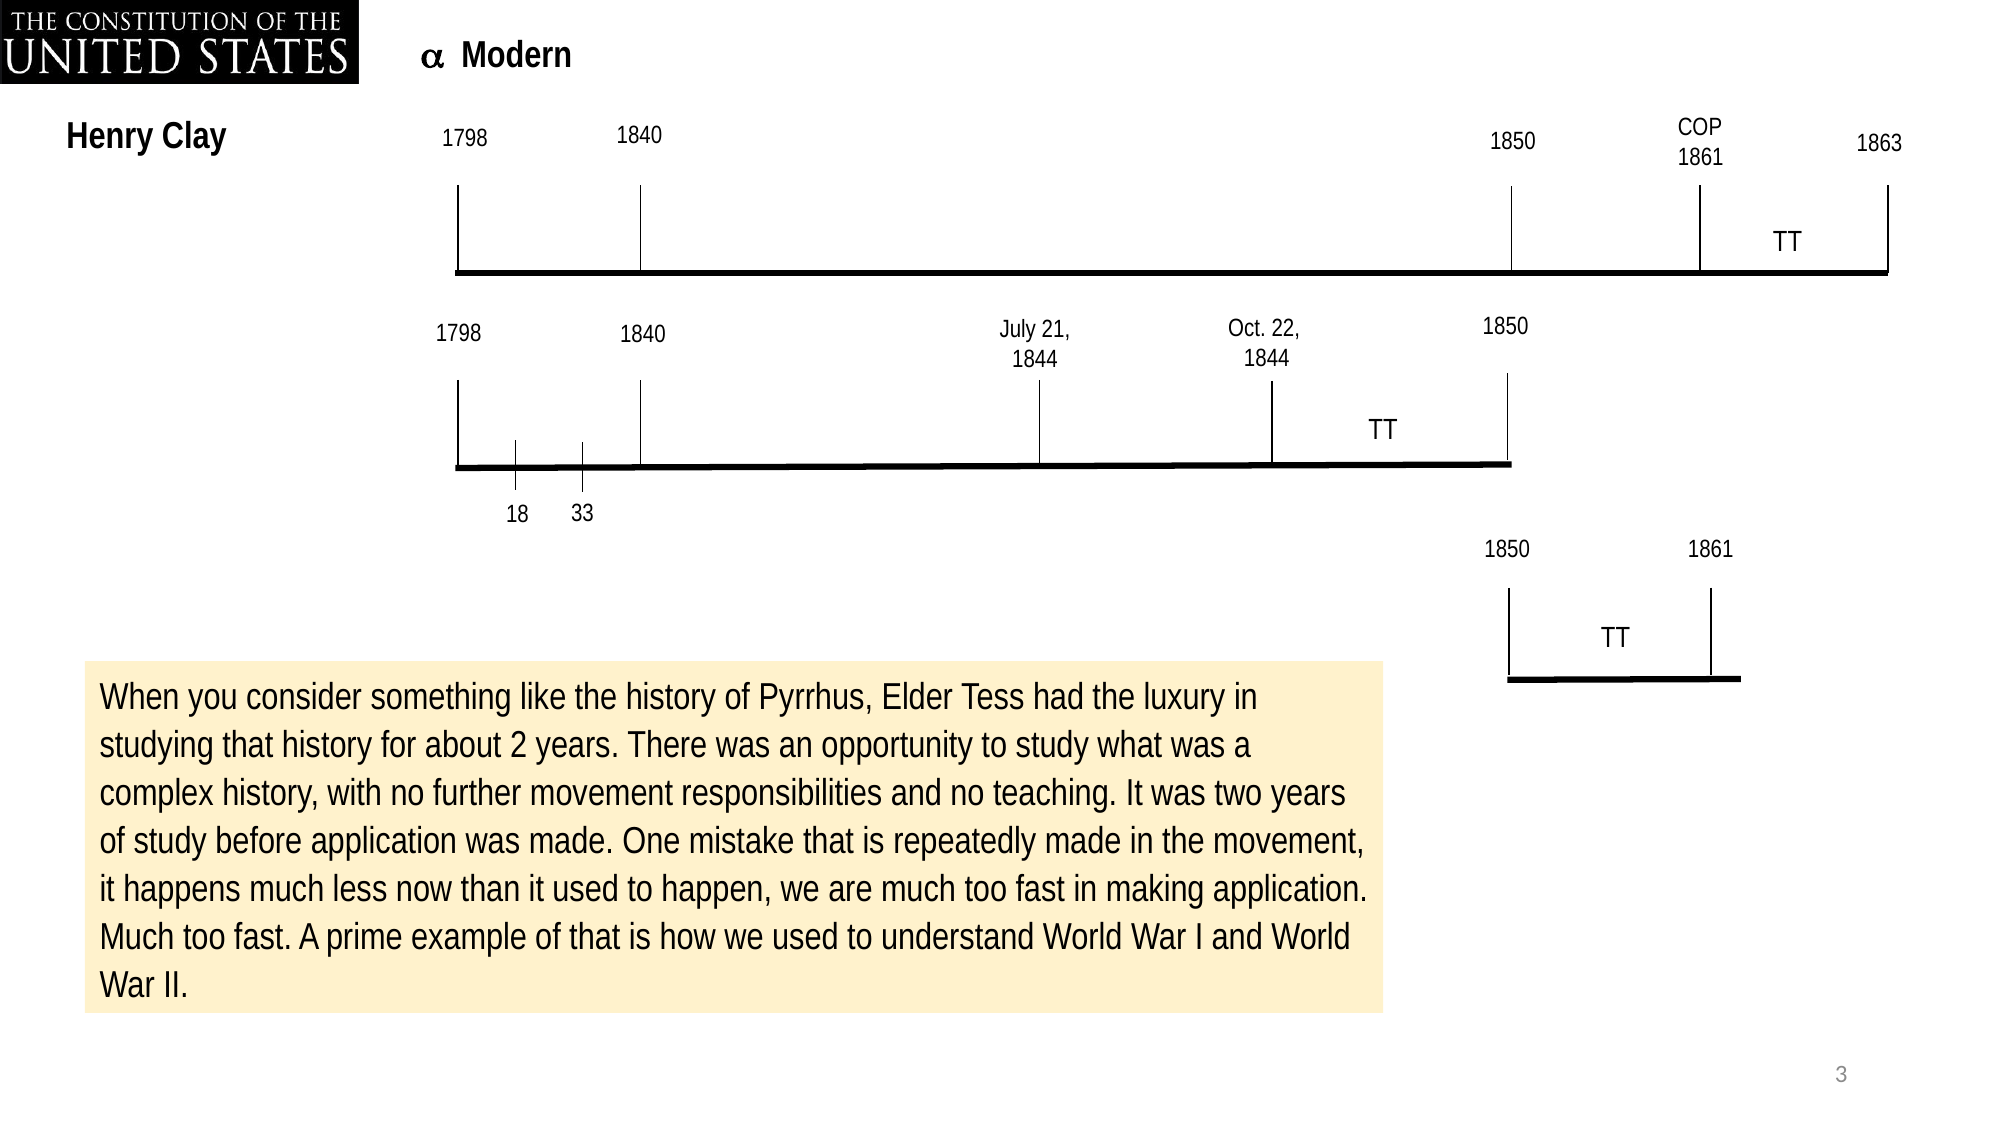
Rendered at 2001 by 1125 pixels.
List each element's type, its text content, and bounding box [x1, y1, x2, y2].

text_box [1040, 464, 1271, 468]
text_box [1272, 464, 1512, 468]
text_box 1798 [427, 113, 541, 159]
text_box Henry Clay [51, 103, 359, 164]
text_box 18 [485, 489, 549, 535]
text_box TT [1733, 214, 1842, 265]
text_box July 21, 1844 [980, 305, 1090, 380]
text_box Oct. 22, 1844 [1212, 303, 1322, 379]
text_box 1850 [1467, 301, 1544, 347]
text_box 1798 [420, 309, 498, 355]
text_box TT [1561, 610, 1670, 661]
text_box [458, 464, 515, 468]
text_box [641, 464, 1039, 468]
text_box 33 [550, 489, 615, 535]
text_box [516, 464, 582, 468]
picture [0, 0, 359, 84]
text_box 1850 [1460, 524, 1554, 570]
text_box  Modern [405, 22, 714, 83]
slide_number 3 [1412, 1042, 1863, 1103]
text_box When you consider something like the history of Pyrrhus, Elder Tess had the luxury in studying that history for about 2 years. There was an opportunity to study what was a complex history, with no further movement responsibilities and no teaching. It was two years of study before application was made. One mistake that is repeatedly made in the movement, it happens much less now than it used to happen, we are much too fast in making application. Much too fast. A prime example of that is how we used to understand World War I and World War II. [84, 661, 1384, 1013]
text_box 1861 [1672, 524, 1750, 570]
text_box TT [1328, 402, 1438, 453]
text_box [583, 464, 640, 468]
text_box 1863 [1841, 119, 1933, 165]
text_box COP 1861 [1663, 103, 1748, 179]
text_box 1840 [588, 310, 698, 355]
text_box 1850 [1475, 117, 1560, 163]
text_box 1840 [585, 110, 694, 156]
